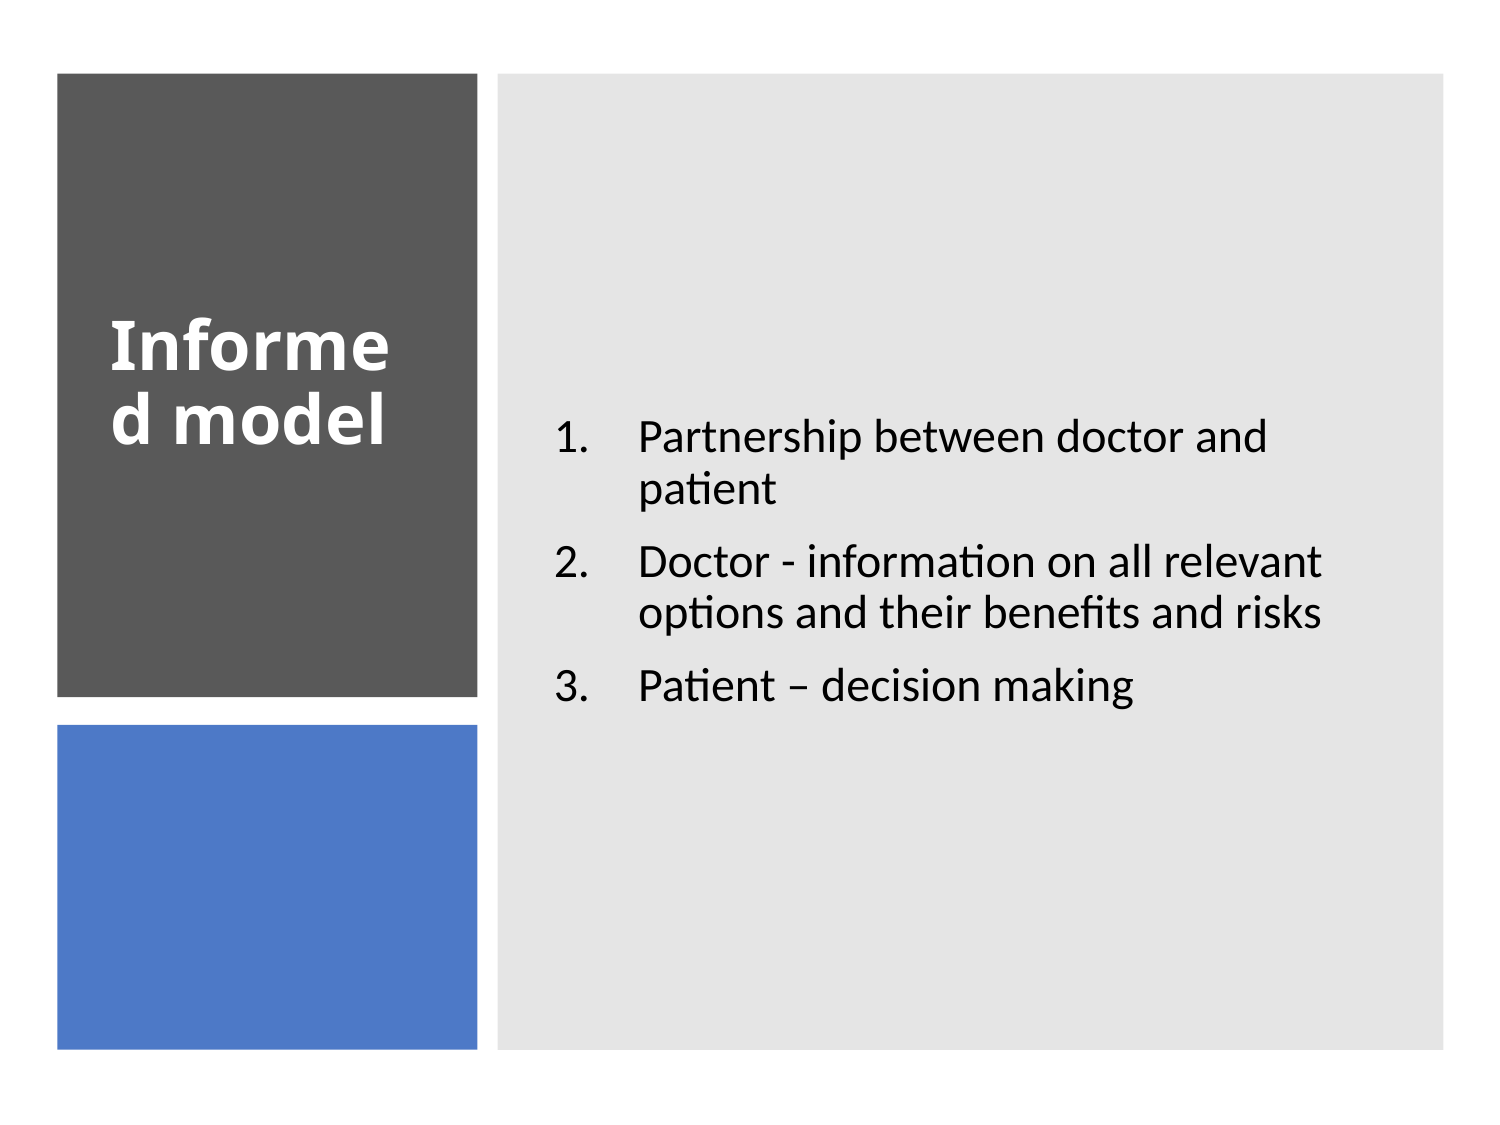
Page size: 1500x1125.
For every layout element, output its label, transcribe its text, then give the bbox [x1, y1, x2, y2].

list Partnership between doctor and patient Doctor - information on all relevant options and their benefits and risks Patient – decision making [538, 112, 1405, 1011]
text_box [56, 724, 478, 1051]
text_box [56, 72, 478, 698]
text_box [497, 72, 1444, 1051]
title Informed model [95, 120, 446, 652]
